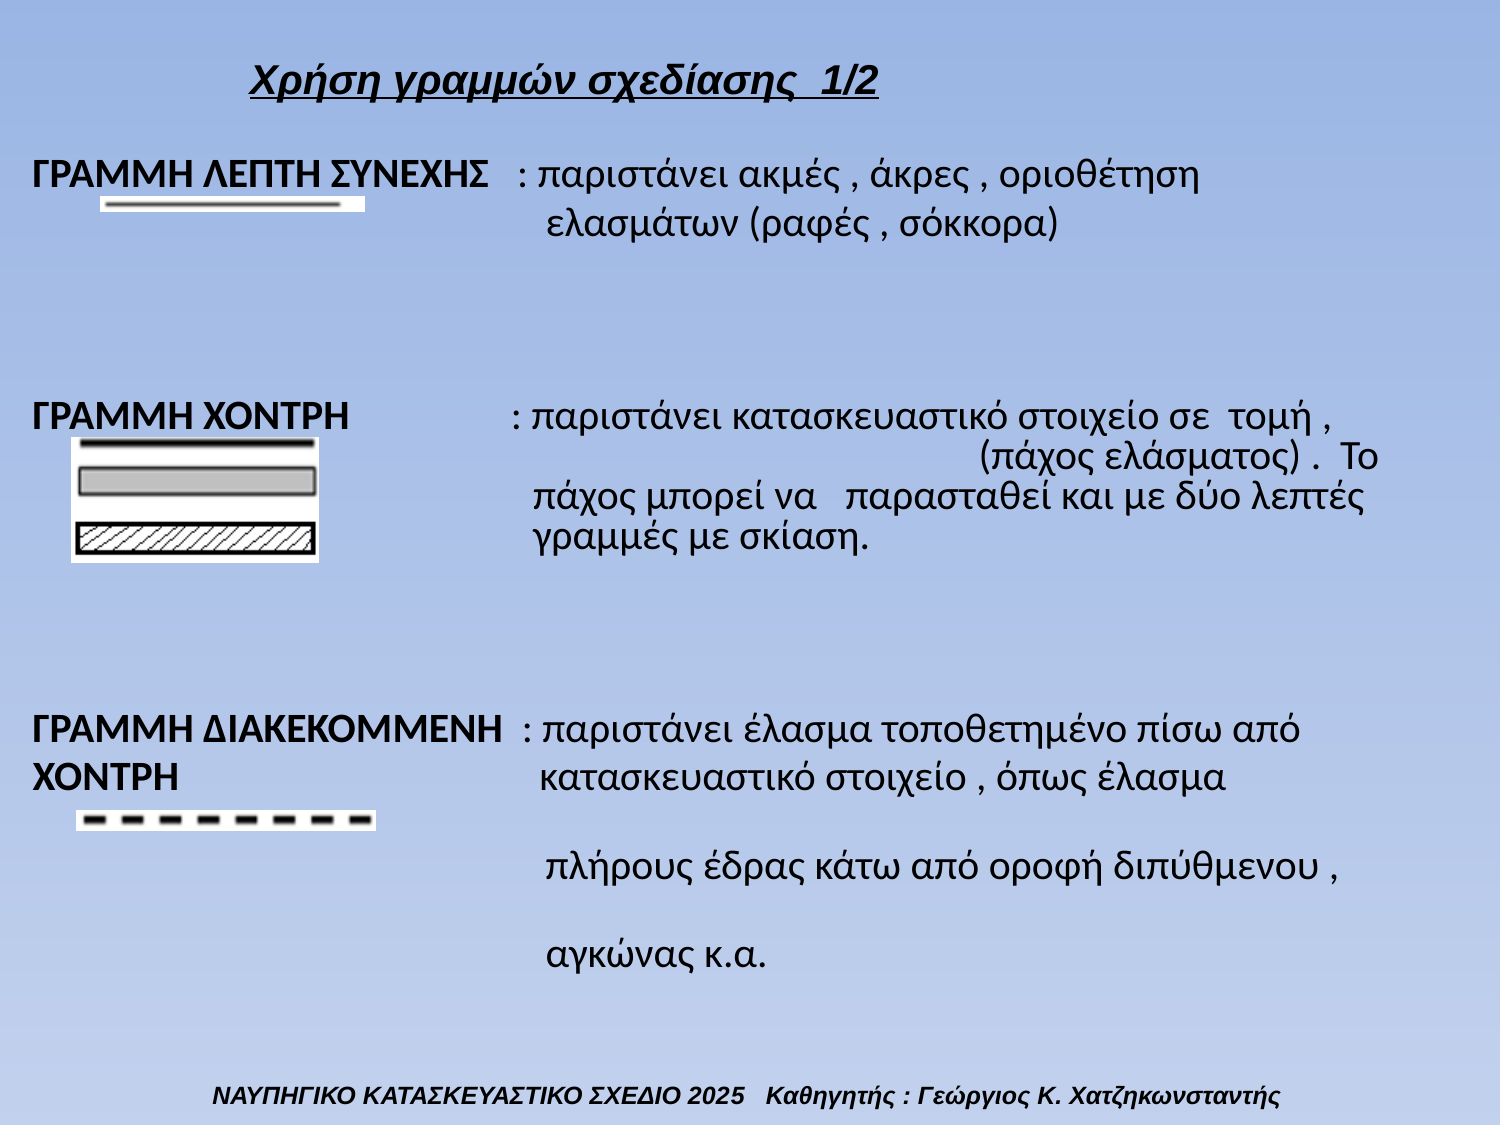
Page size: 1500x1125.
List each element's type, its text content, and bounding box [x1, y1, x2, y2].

picture [71, 437, 319, 563]
text_box Χρήση γραμμών σχεδίασης 1/2 [235, 45, 968, 111]
list ΓΡΑΜΜΗ ΛΕΠΤΗ ΣΥΝΕΧΗΣ : παριστάνει ακμές , άκρες , οριοθέτηση ελασμάτων (ραφές , σόκκορα) ΓΡΑΜΜΗ ΧΟΝΤΡΗ : παριστάνει κατασκευαστικό στοιχείο σε τομή , (πάχος ελάσματος) . Το πάχος μπορεί να παρασταθεί και με δύο λεπτές γραμμές με σκίαση. ΓΡΑΜΜΗ ΔΙΑΚΕΚΟΜΜΕΝΗ : παριστάνει έλασμα τοποθετημένο πίσω από ΧΟΝΤΡΗ κατασκευαστικό στοιχείο , όπως έλασμα πλήρους έδρας κάτω από οροφή διπύθμενου , αγκώνας κ.α. [17, 90, 1471, 1059]
picture [100, 196, 365, 213]
text_box ΝΑΥΠΗΓΙΚΟ ΚΑΤΑΣΚΕΥΑΣΤΙΚΟ ΣΧΕΔΙΟ 2025 Καθηγητής : Γεώργιος Κ. Χατζηκωνσταντής [197, 1072, 1459, 1118]
picture [76, 810, 376, 832]
